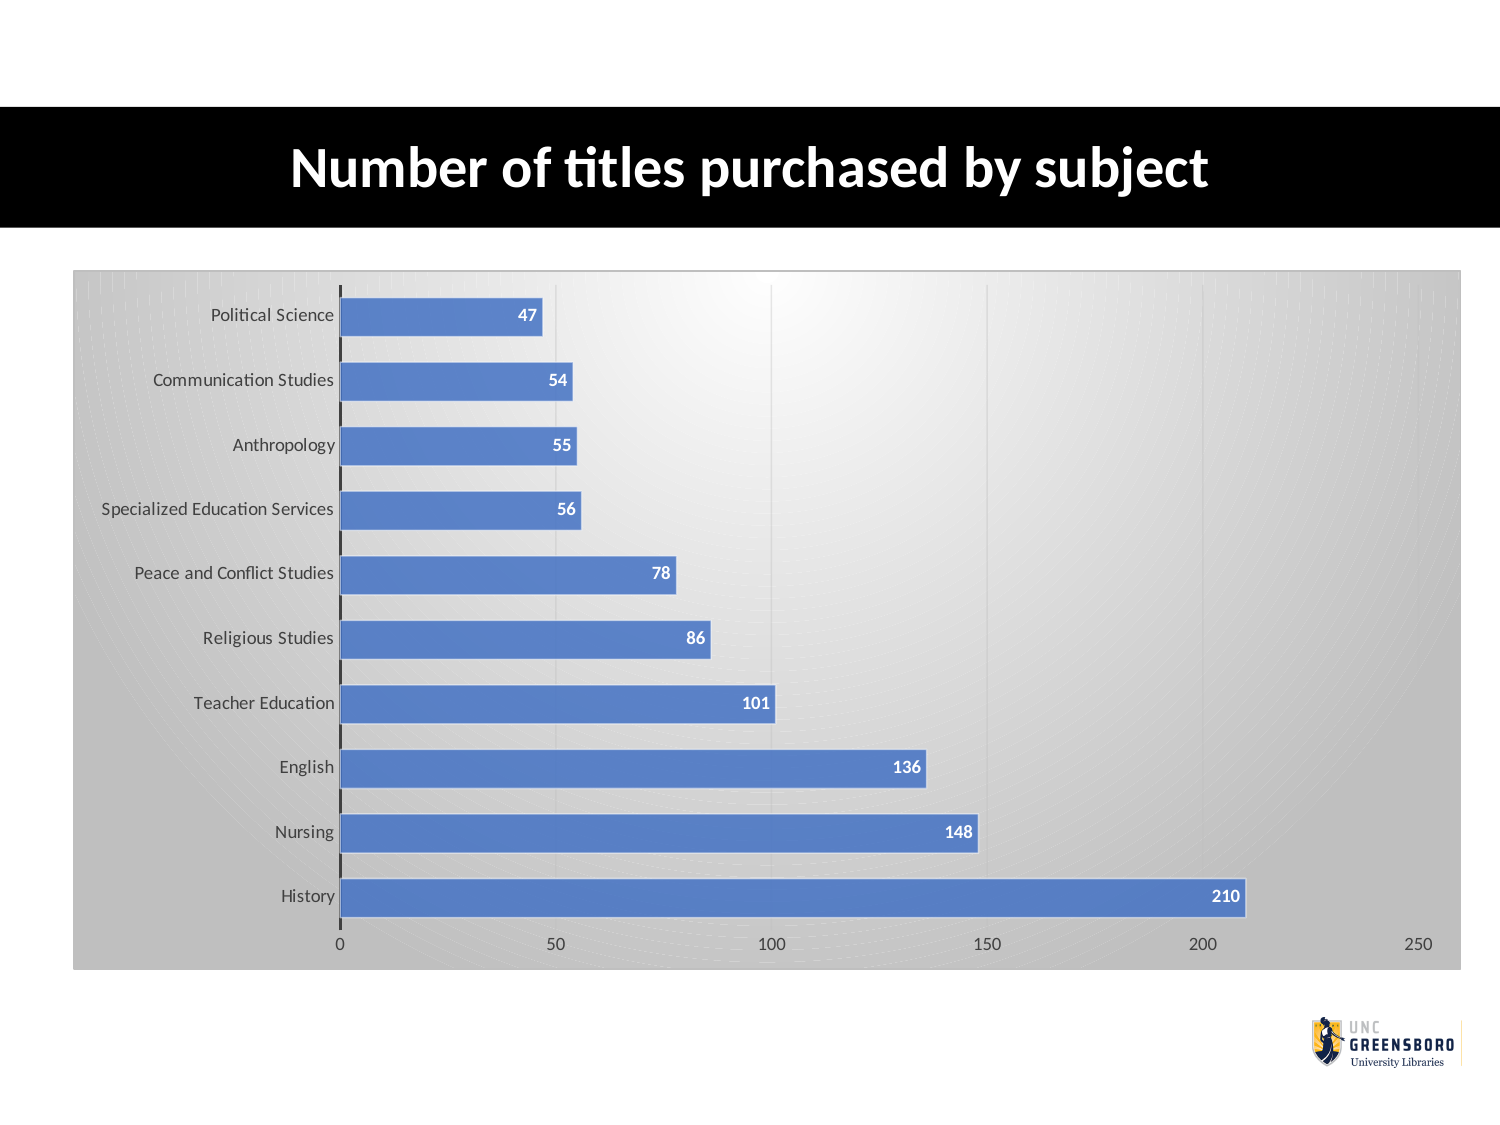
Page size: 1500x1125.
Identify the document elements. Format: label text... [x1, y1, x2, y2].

title Number of titles purchased by subject [103, 110, 1397, 228]
chart [73, 270, 1462, 970]
text_box [0, 106, 1500, 229]
picture [1312, 1017, 1462, 1068]
